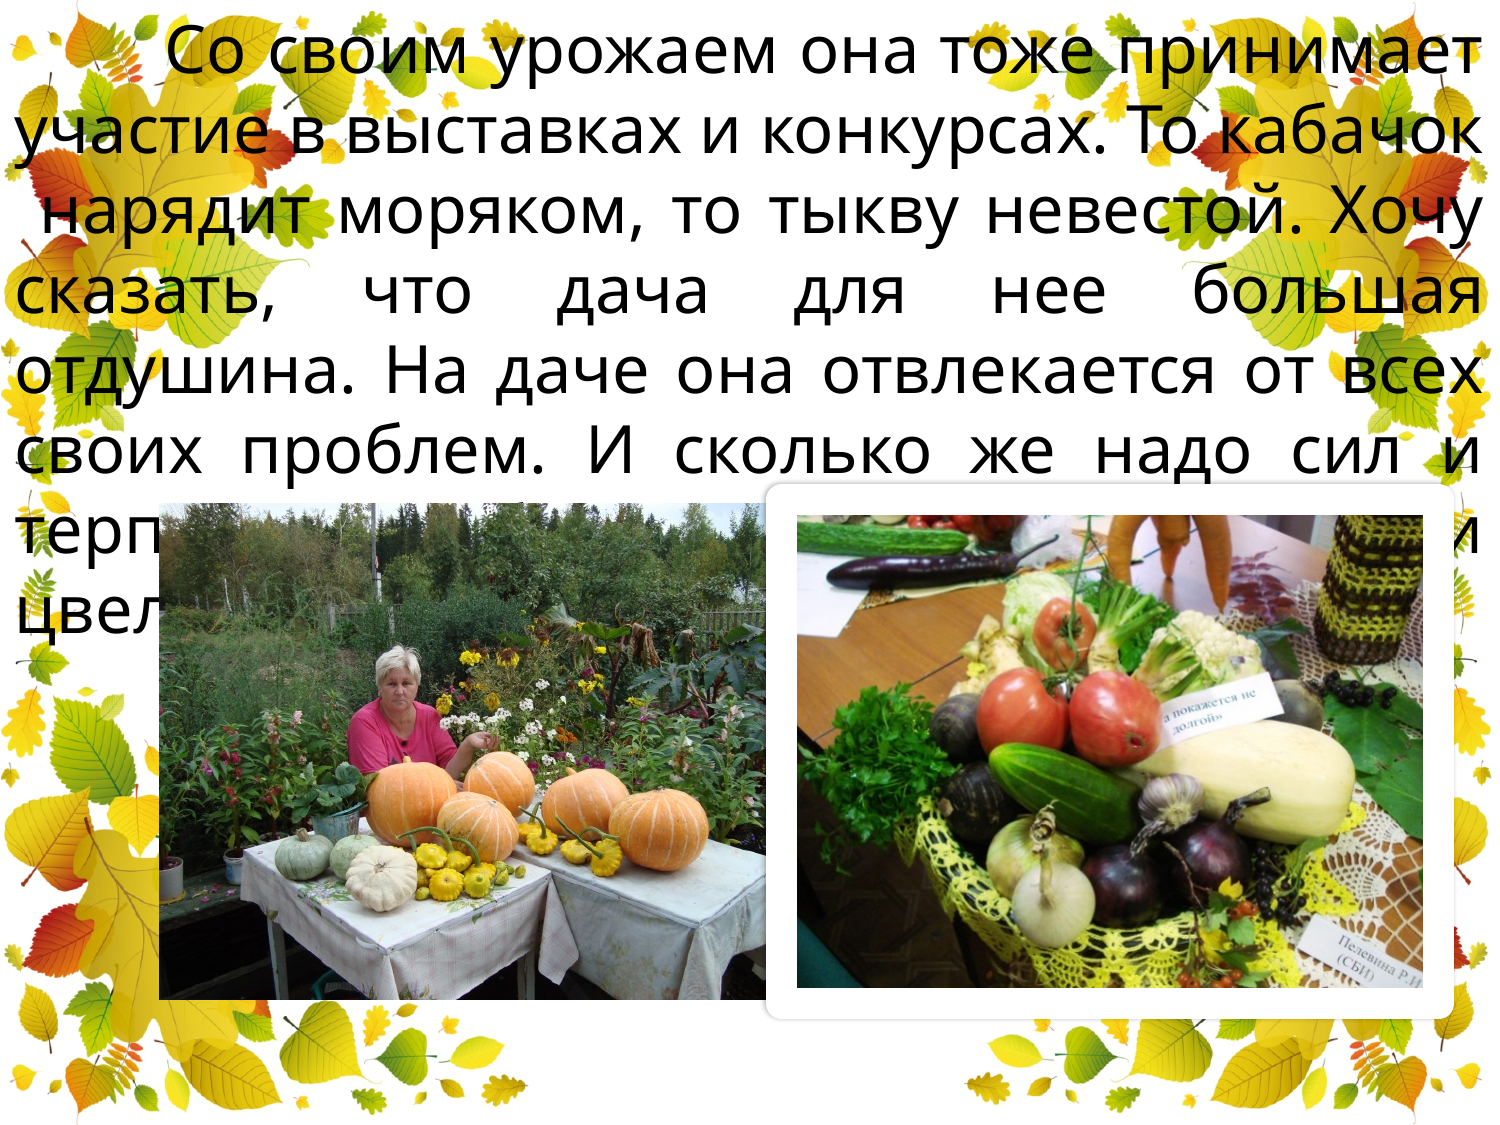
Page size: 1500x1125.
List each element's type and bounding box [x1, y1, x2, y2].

picture [2, 1000, 1496, 1125]
text_box [0, 0, 1500, 1000]
